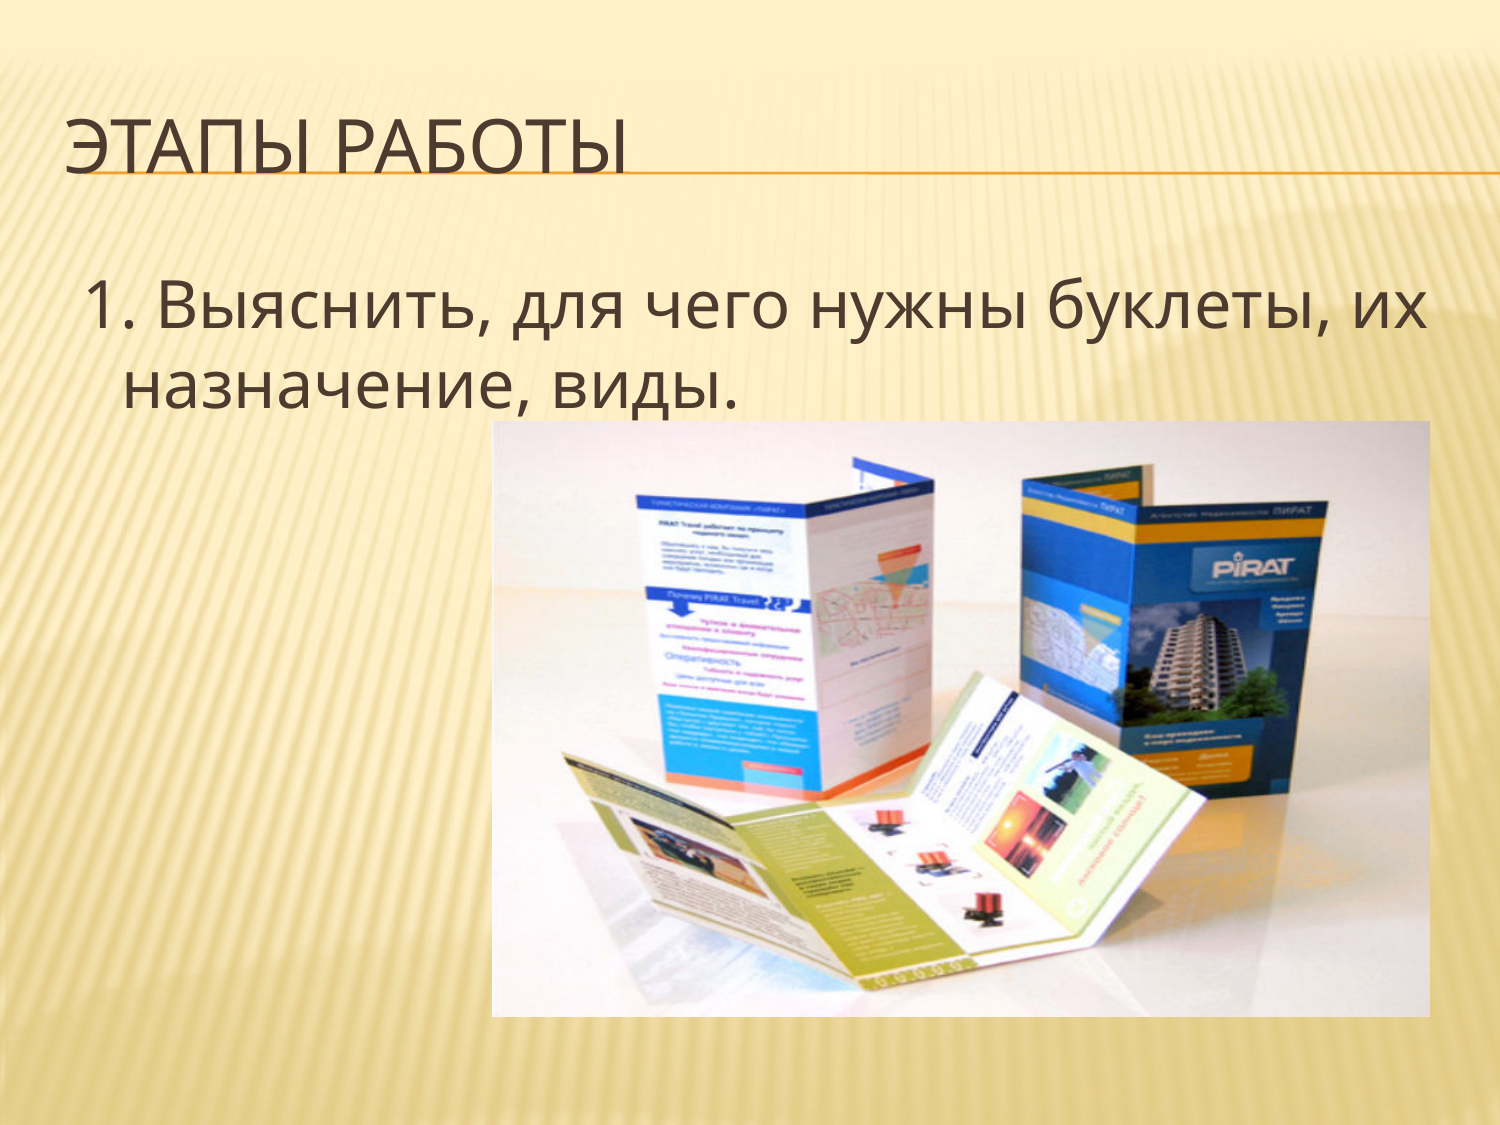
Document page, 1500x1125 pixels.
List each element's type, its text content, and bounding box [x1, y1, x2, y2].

picture [491, 421, 1430, 1017]
list 1. Выяснить, для чего нужны буклеты, их назначение, виды. [50, 254, 1475, 998]
title Этапы работы [50, 75, 1475, 213]
